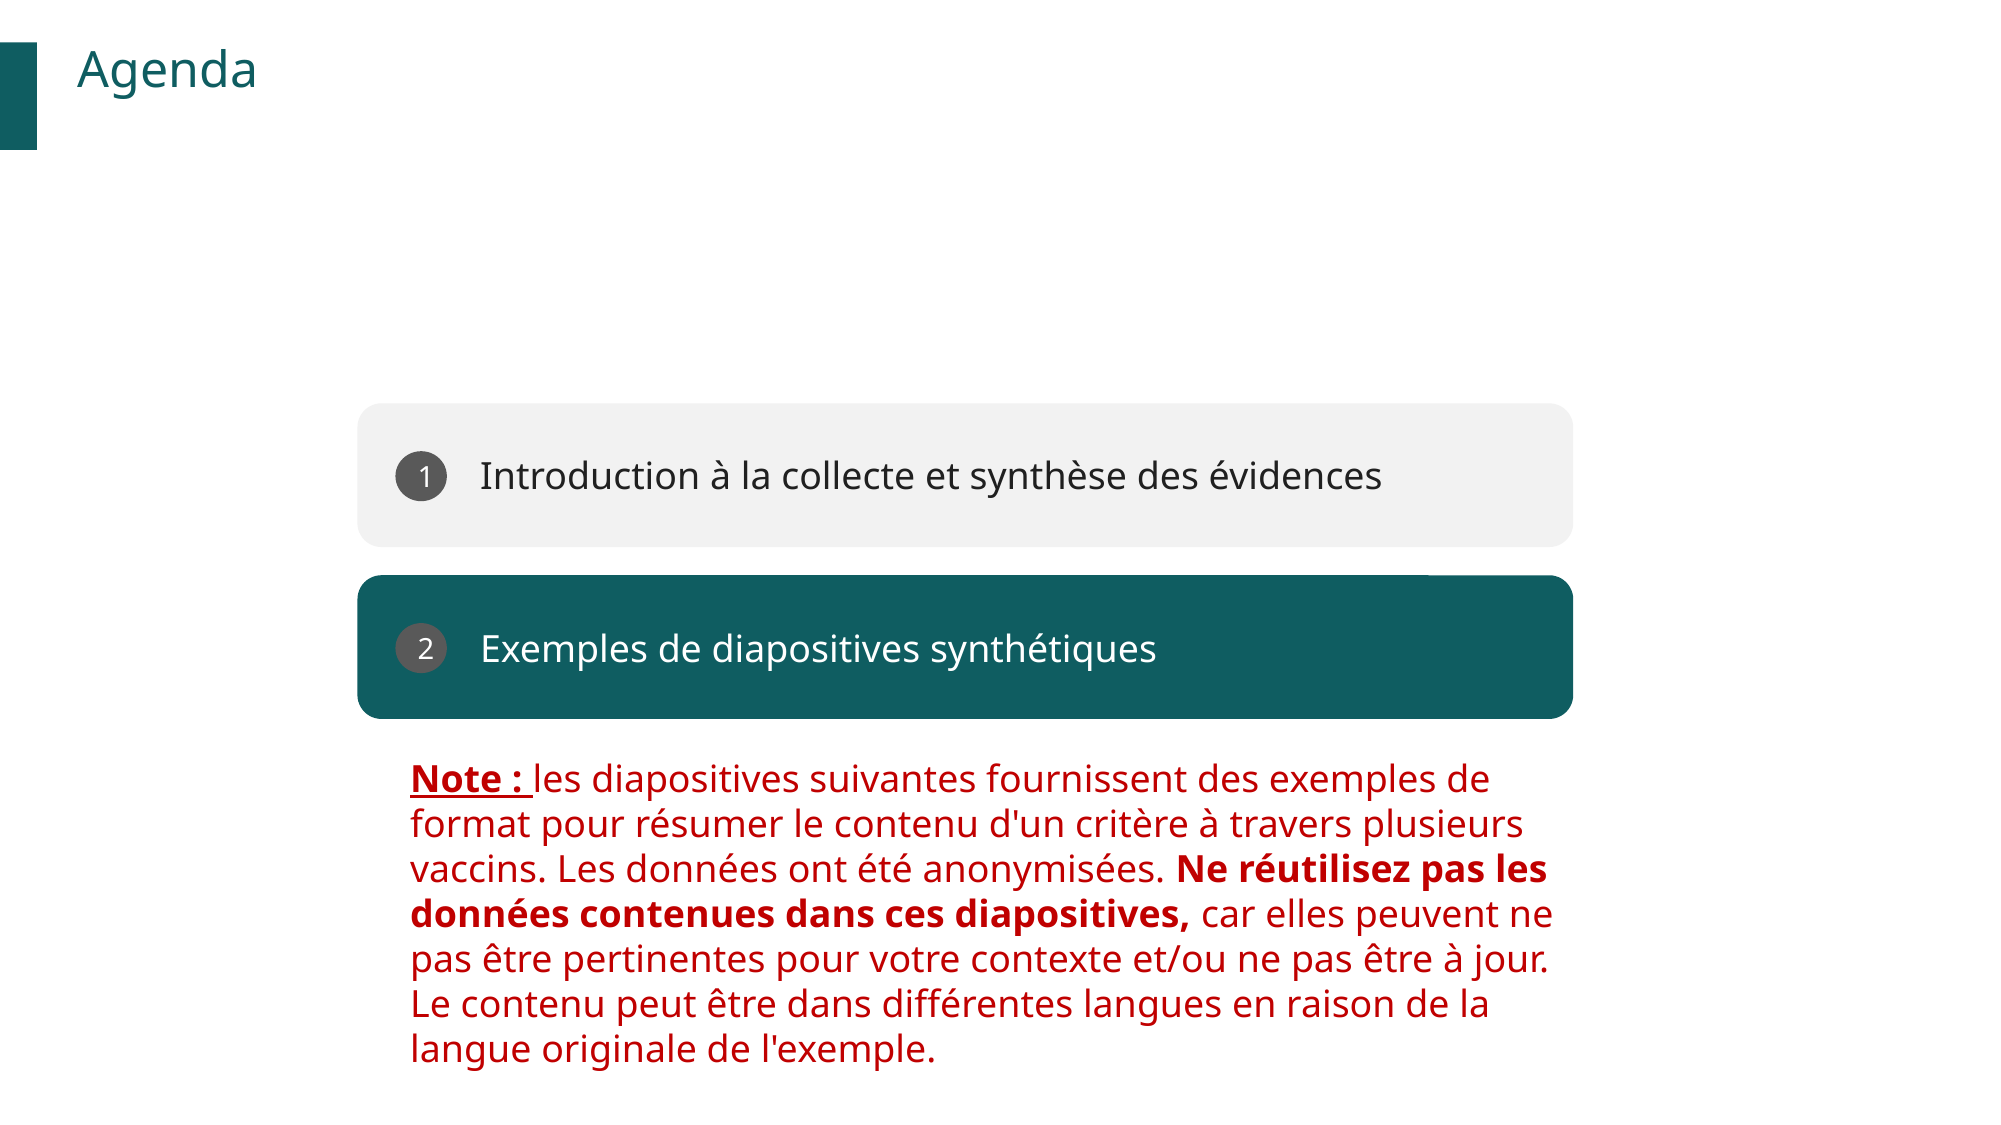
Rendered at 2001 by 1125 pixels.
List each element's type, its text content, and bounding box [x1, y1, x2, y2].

text_box 1 [393, 449, 449, 504]
text_box Note : les diapositives suivantes fournissent des exemples de format pour résumer le contenu d'un critère à travers plusieurs vaccins. Les données ont été anonymisées. Ne réutilisez pas les données contenues dans ces diapositives, car elles peuvent ne pas être pertinentes pour votre contexte et/ou ne pas être à jour. Le contenu peut être dans différentes langues en raison de la langue originale de l'exemple. [395, 747, 1612, 1077]
text_box Introduction à la collecte et synthèse des évidences [465, 445, 1574, 505]
text_box 2 [393, 620, 449, 676]
text_box [355, 401, 1576, 550]
text_box [0, 42, 37, 150]
text_box Agenda [77, 36, 1961, 157]
text_box Exemples de diapositives synthétiques [465, 617, 1263, 677]
text_box [355, 573, 1576, 722]
